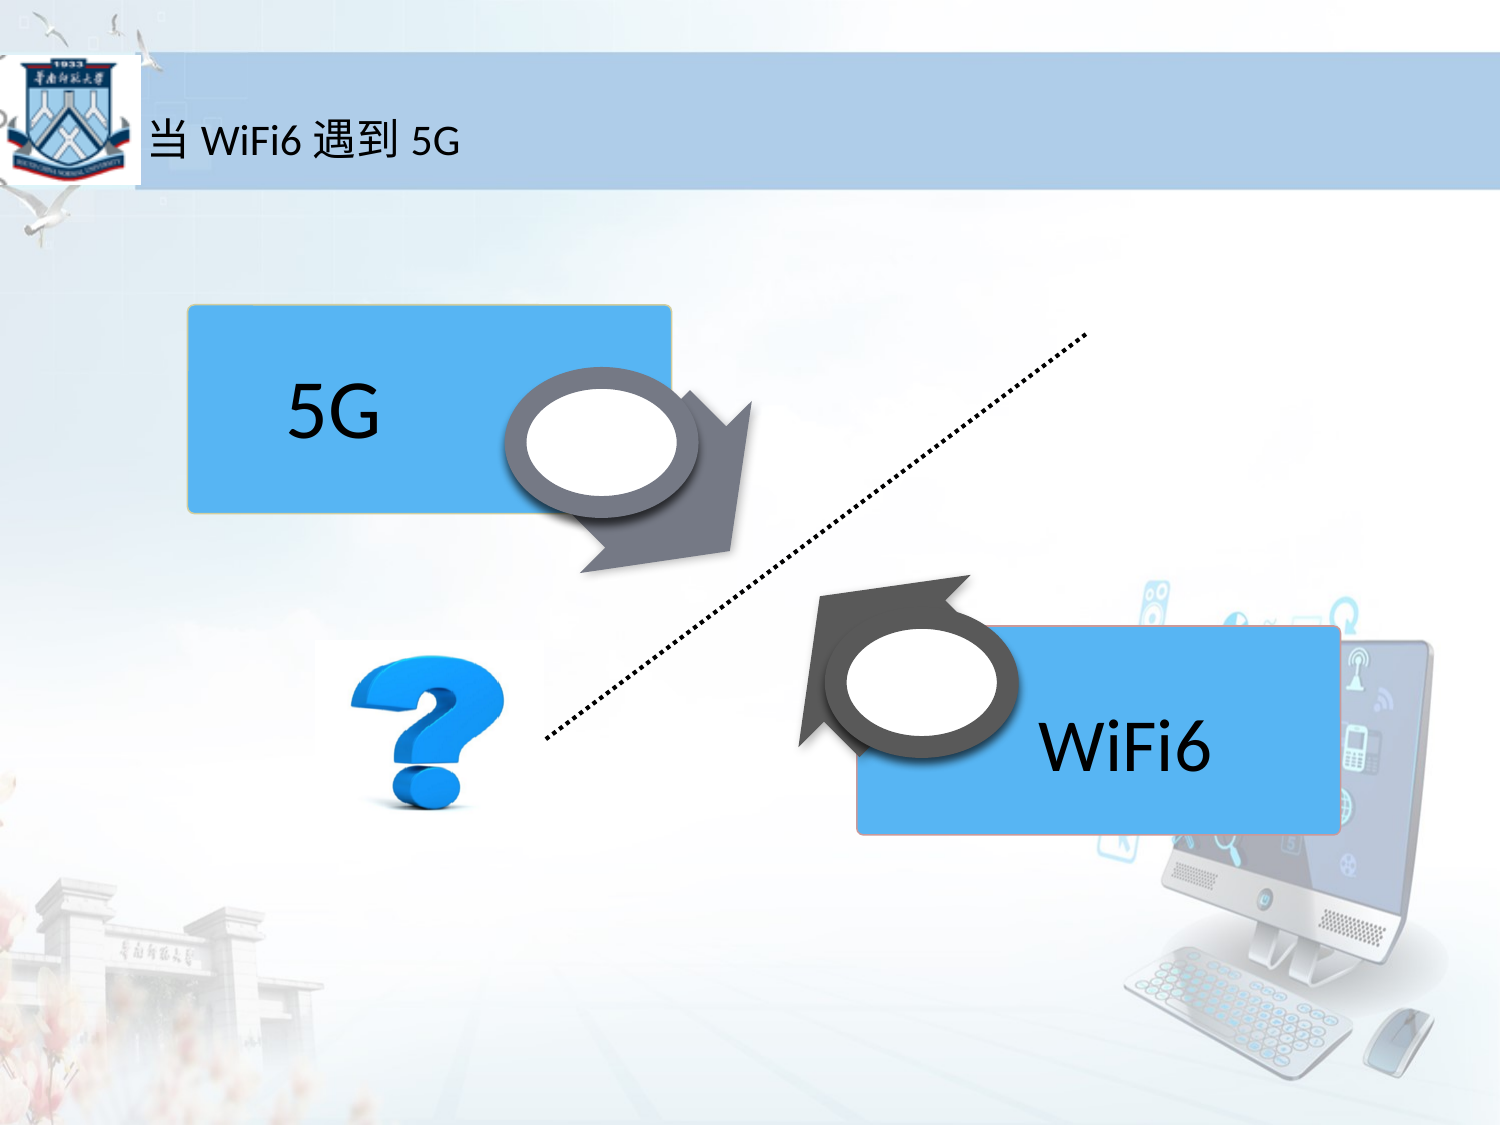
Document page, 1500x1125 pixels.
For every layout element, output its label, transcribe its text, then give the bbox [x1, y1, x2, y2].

text_box [1009, 624, 1342, 836]
text_box 当WiFi6遇到5G [131, 104, 475, 172]
text_box [186, 303, 543, 515]
text_box WiFi6 [1023, 688, 1228, 794]
text_box [514, 393, 543, 491]
picture [0, 0, 1500, 1125]
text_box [543, 256, 1009, 877]
text_box 5G [270, 346, 397, 463]
